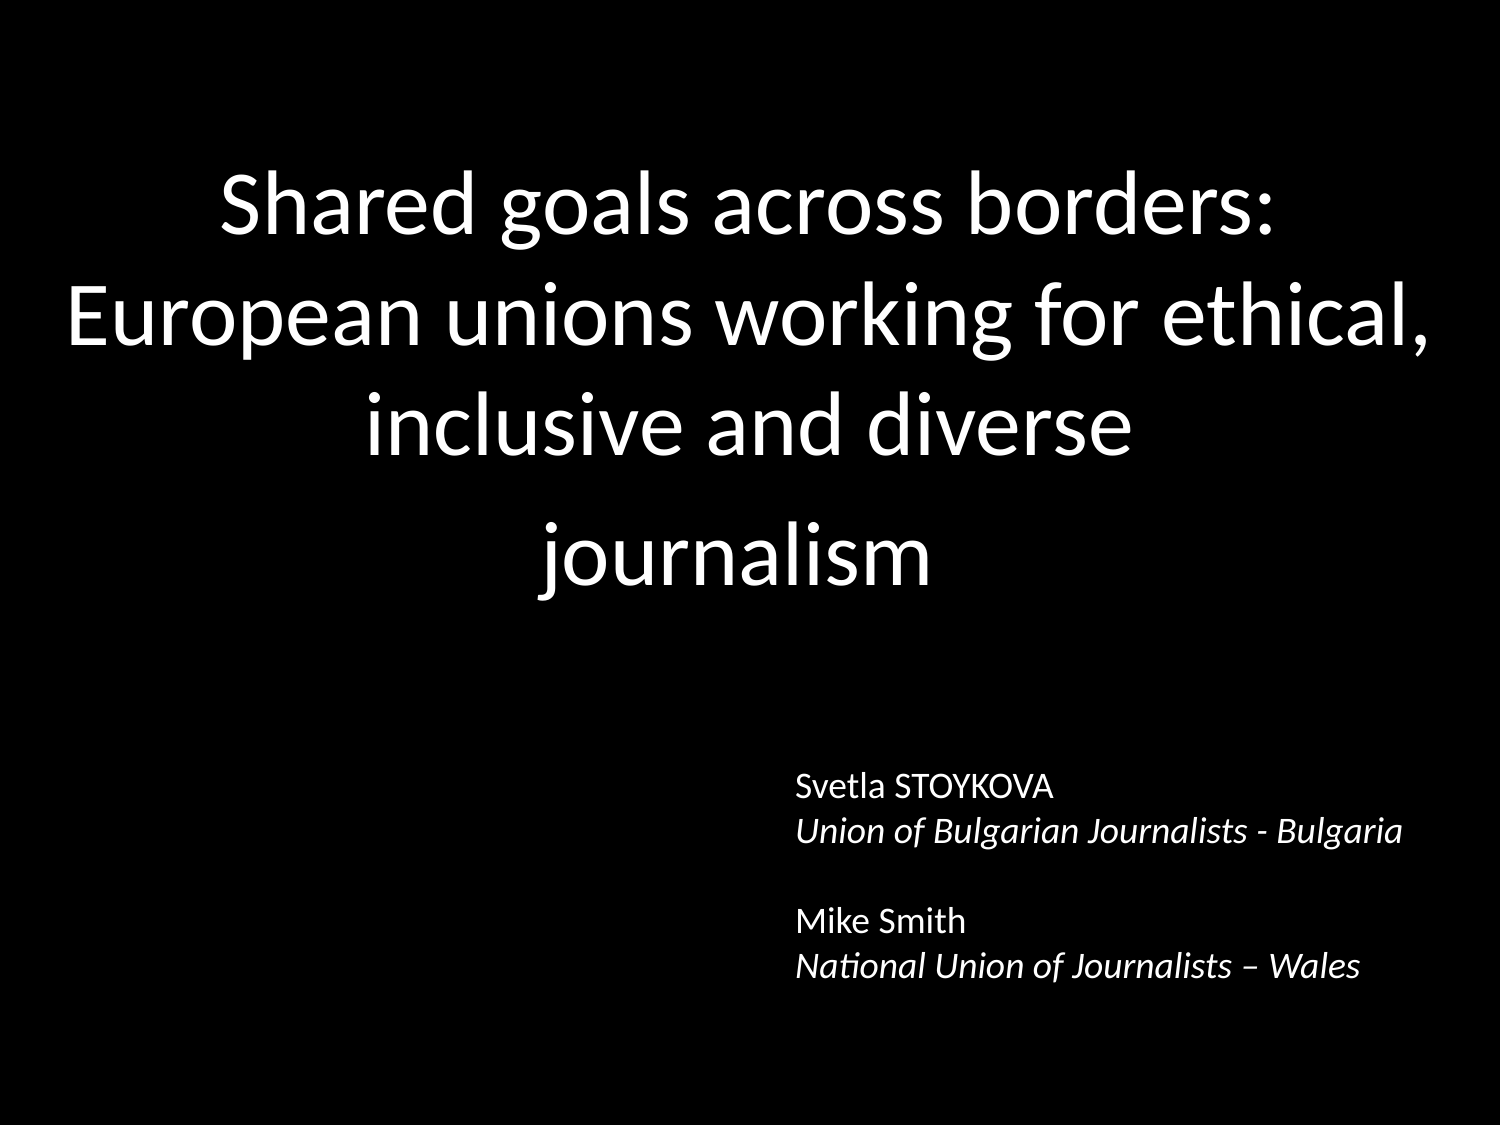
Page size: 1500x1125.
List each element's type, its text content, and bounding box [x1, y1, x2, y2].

text_box Shared goals across borders: European unions working for ethical, inclusive and diverse journalism [0, 249, 1500, 469]
text_box Svetla STOYKOVA Union of Bulgarian Journalists - Bulgaria Mike Smith National Union of Journalists – Wales [780, 754, 1500, 994]
text_box [0, 469, 1500, 675]
